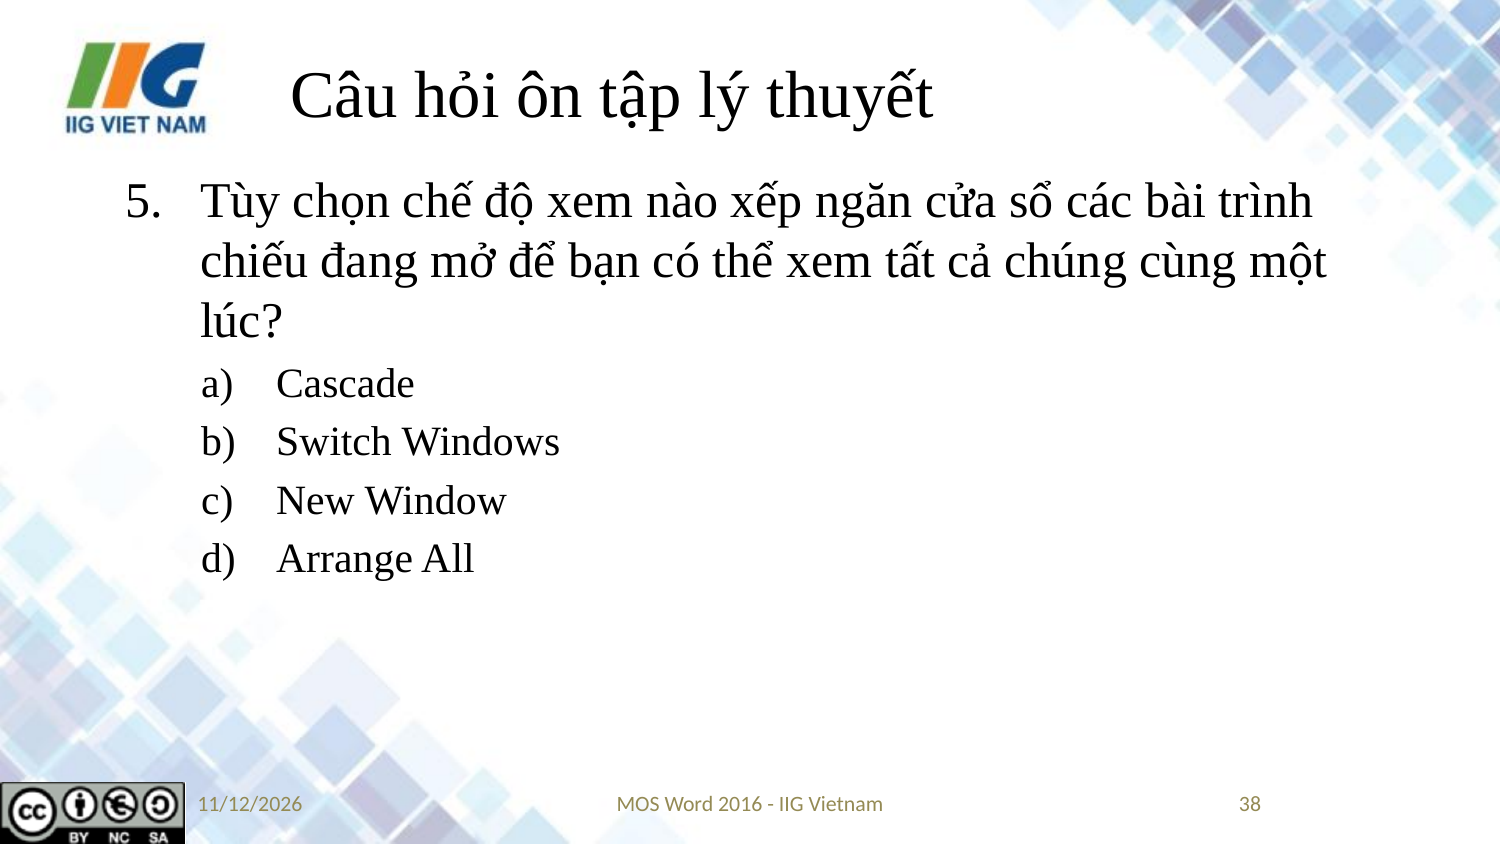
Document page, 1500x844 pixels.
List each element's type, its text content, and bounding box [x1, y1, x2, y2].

footer MOS Word 2016 - IIG Vietnam [512, 782, 988, 828]
list Tùy chọn chế độ xem nào xếp ngăn cửa sổ các bài trình chiếu đang mở để bạn có thể xem tất cả chúng cùng một lúc? Cascade Switch Windows New Window Arrange All [110, 159, 1425, 782]
slide_number 38 [1074, 782, 1425, 828]
picture [0, 0, 1500, 844]
title Câu hỏi ôn tập lý thuyết [275, 46, 1425, 135]
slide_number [75, 782, 425, 828]
